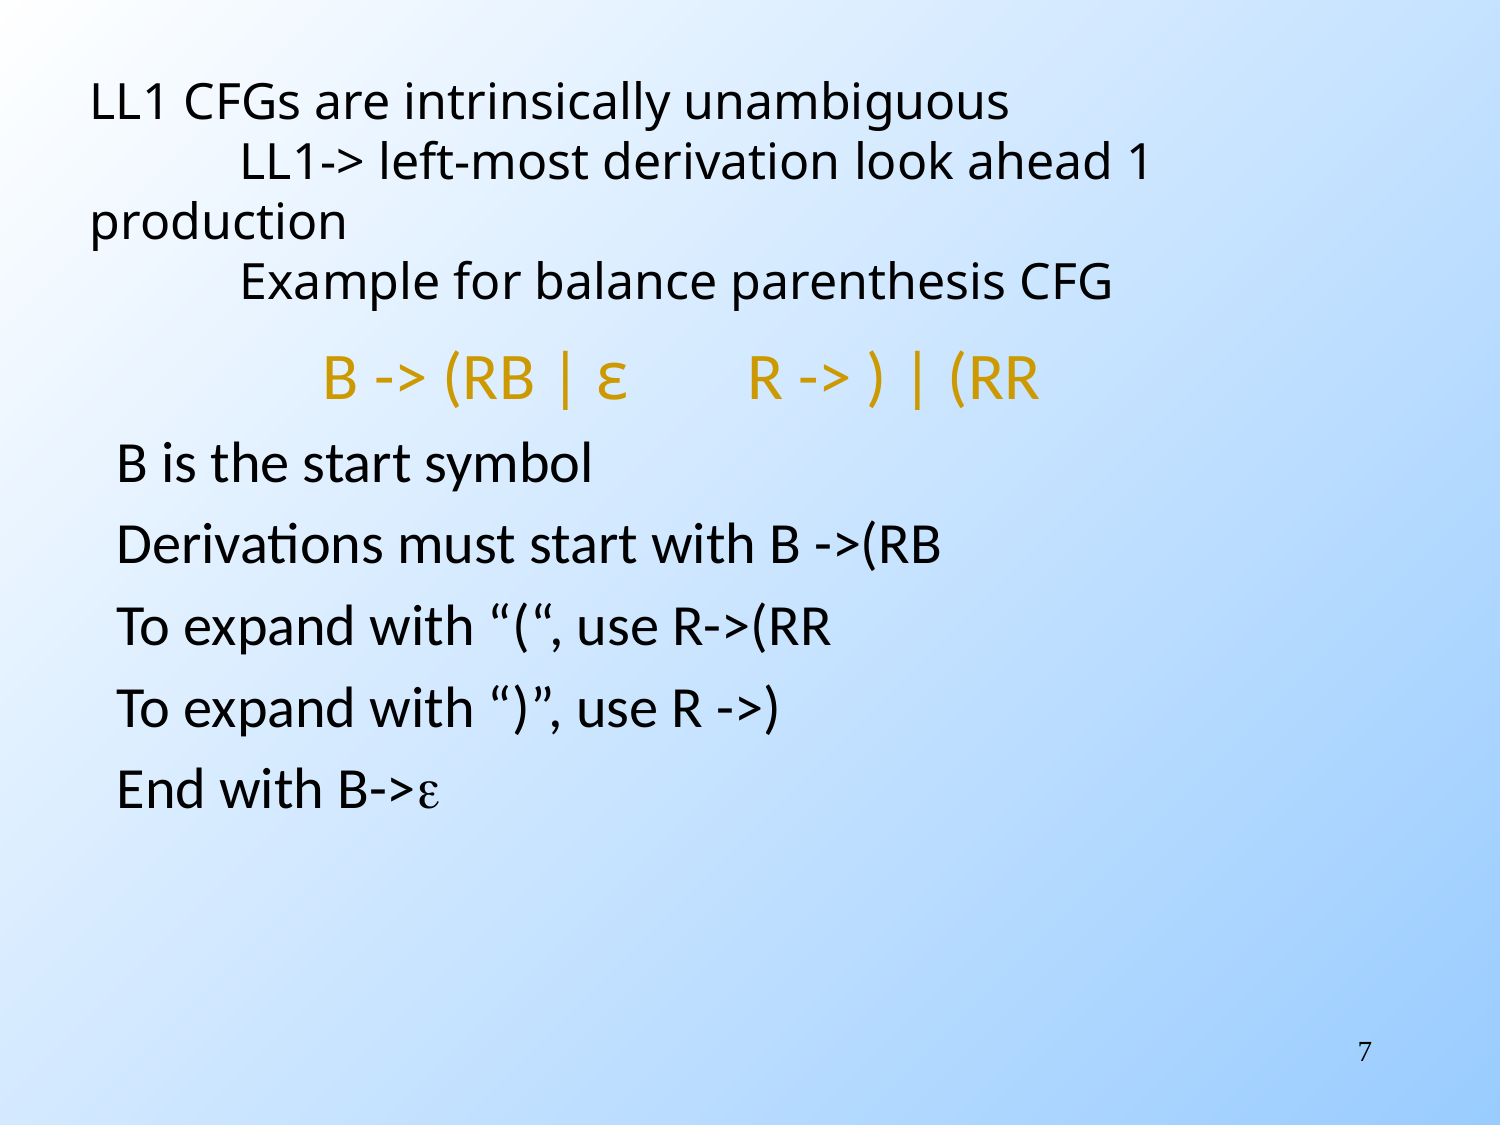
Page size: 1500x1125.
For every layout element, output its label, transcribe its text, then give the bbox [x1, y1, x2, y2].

slide_number 7 [1074, 1025, 1388, 1100]
text_box LL1 CFGs are intrinsically unambiguous LL1-> left-most derivation look ahead 1 production Example for balance parenthesis CFG [74, 62, 1438, 318]
text_box B -> (RB | ε R -> ) | (RR B is the start symbol Derivations must start with B ->(RB To expand with “(“, use R->(RR To expand with “)”, use R ->) End with B->e [101, 324, 1452, 863]
